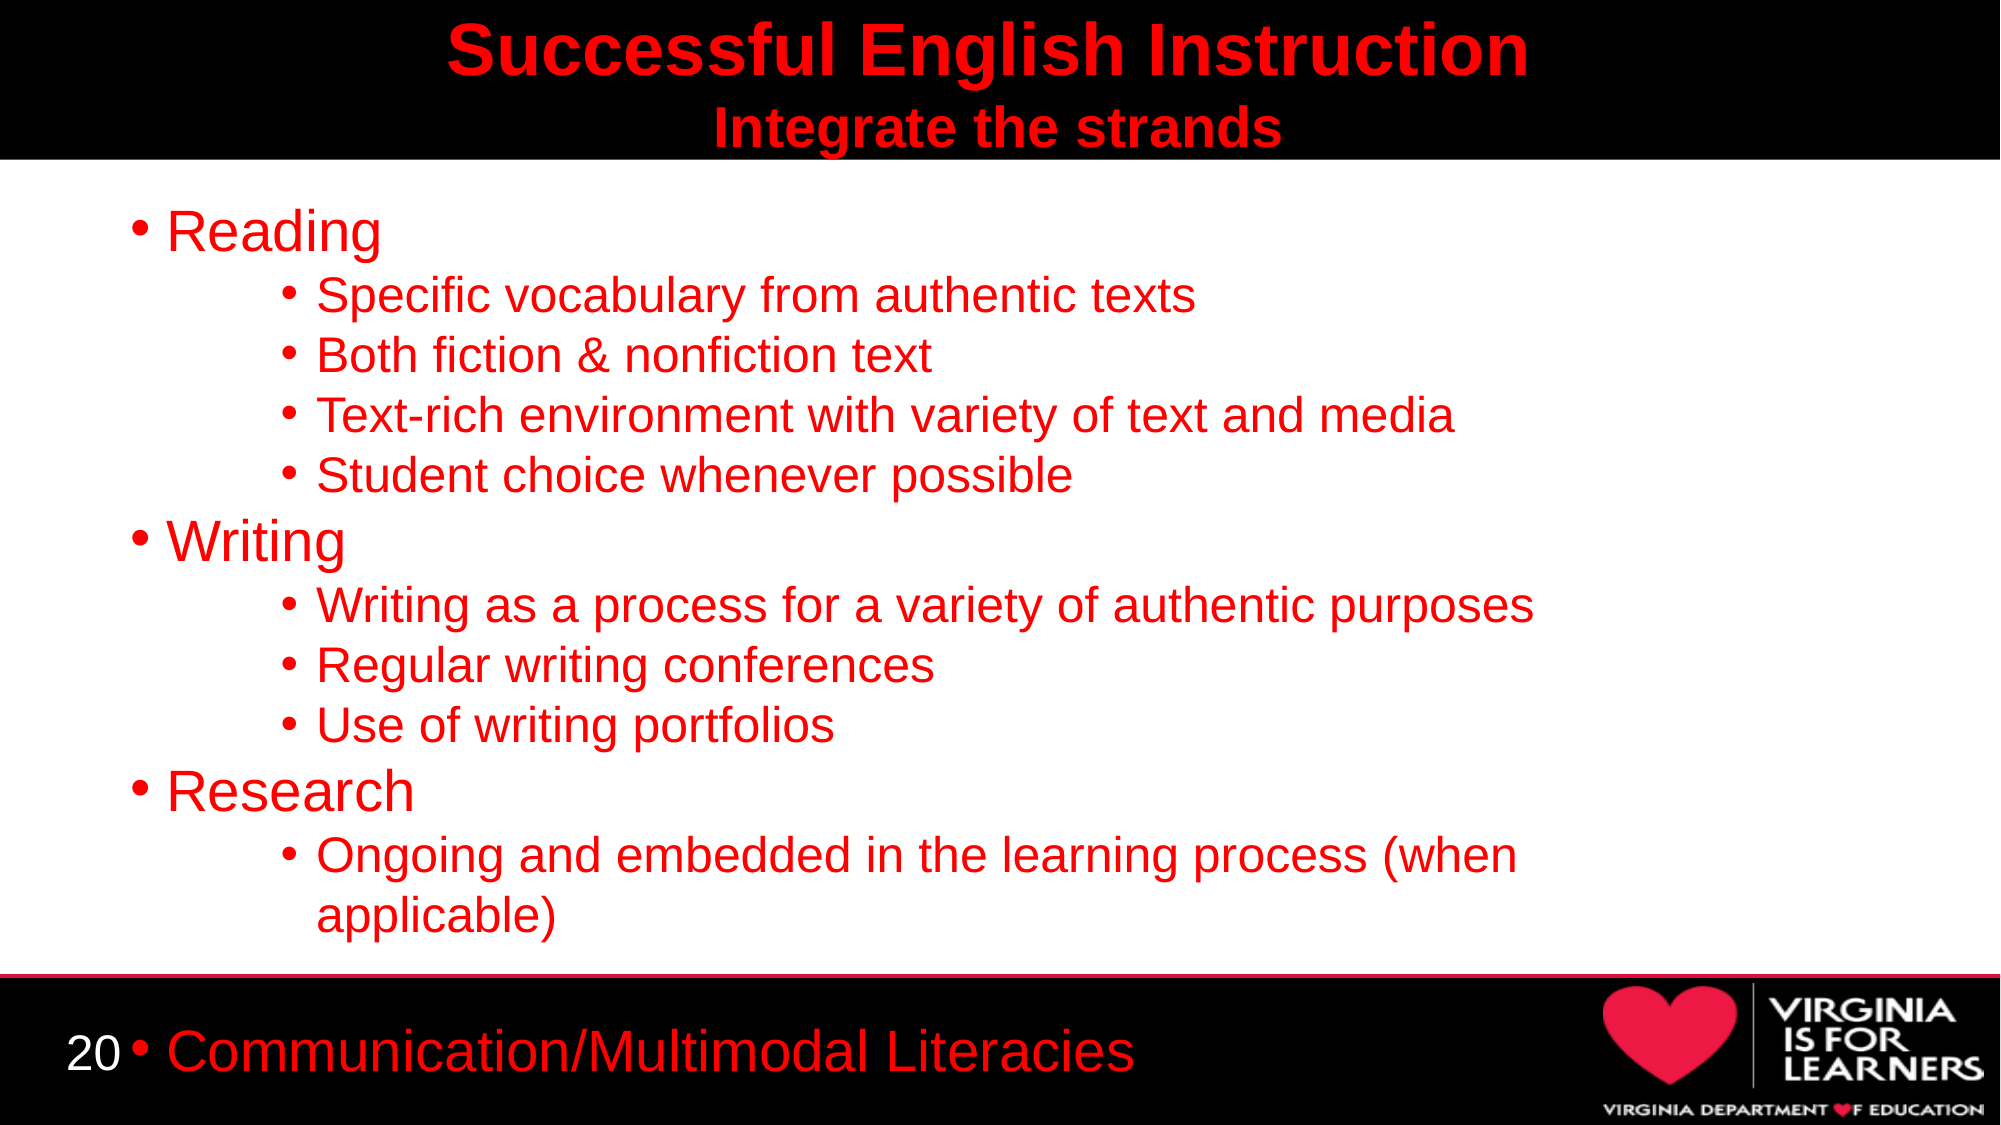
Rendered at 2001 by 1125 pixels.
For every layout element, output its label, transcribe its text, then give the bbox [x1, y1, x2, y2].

text_box Reading Specific vocabulary from authentic texts Both fiction & nonfiction text Text-rich environment with variety of text and media Student choice whenever possible Writing Writing as a process for a variety of authentic purposes Regular writing conferences Use of writing portfolios Research Ongoing and embedded in the learning process (when applicable) Communication/Multimodal Literacies [76, 185, 1781, 1125]
picture [1781, 983, 1984, 1117]
title Successful English Instruction Integrate the strands [0, 0, 2000, 160]
